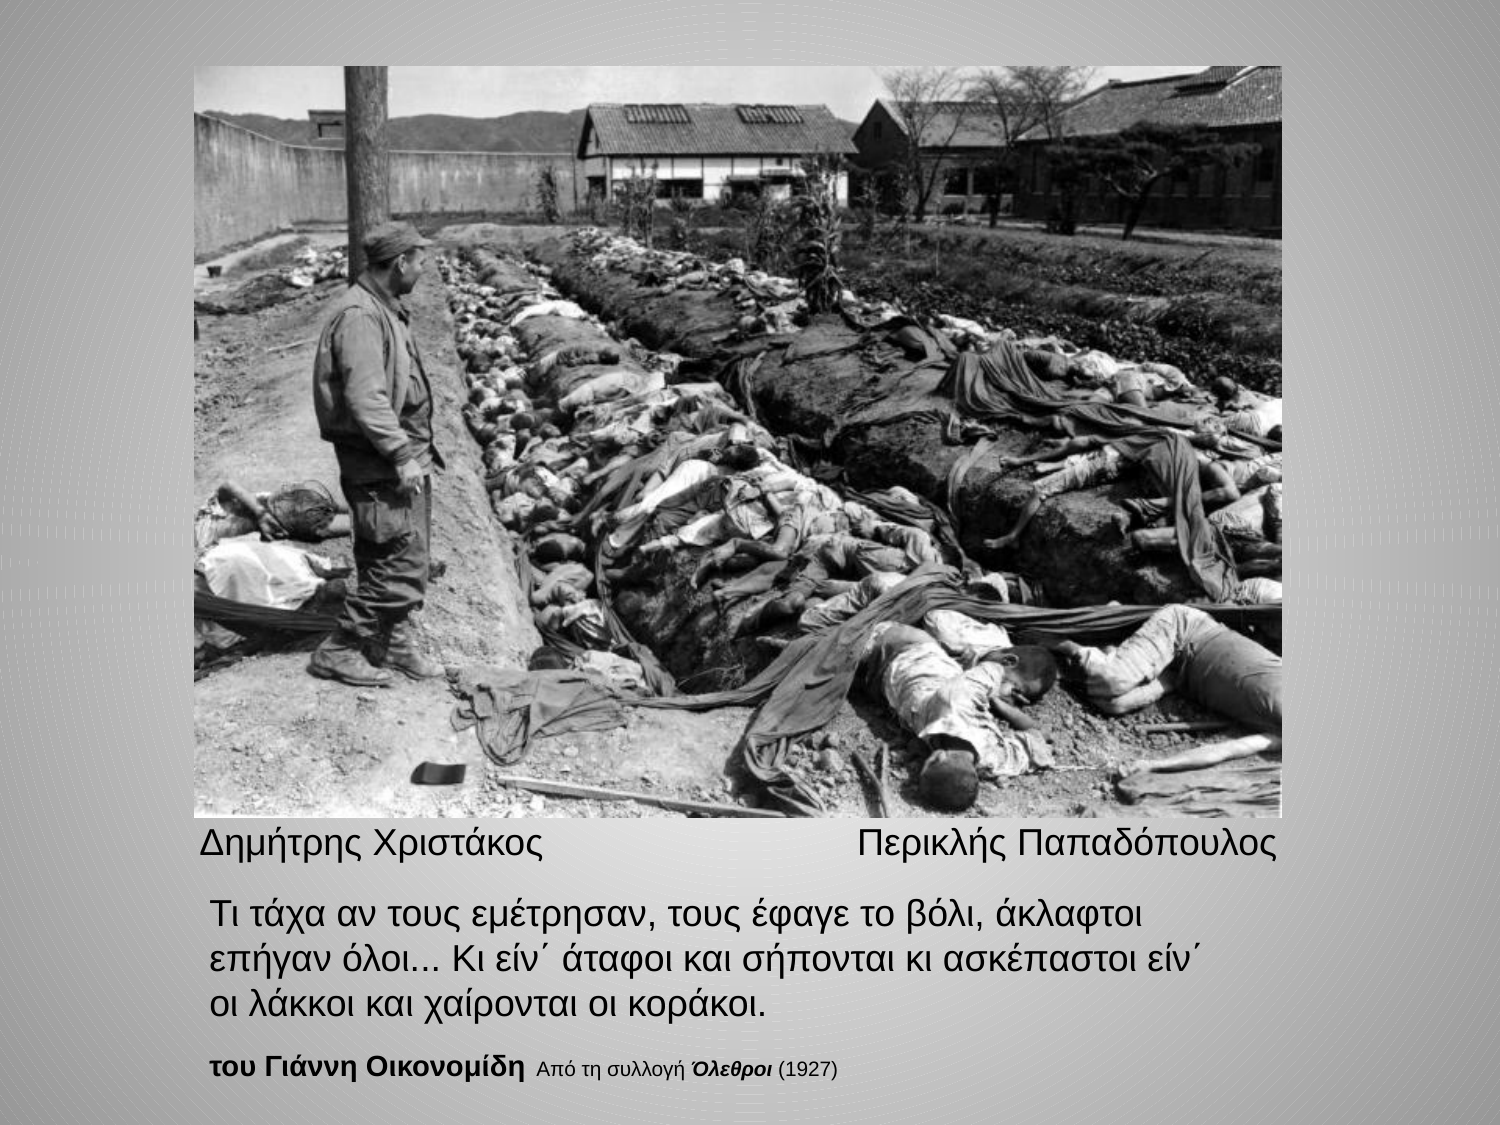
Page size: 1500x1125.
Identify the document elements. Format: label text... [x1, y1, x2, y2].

text_box Τι τάχα αν τους εμέτρησαν, τους έφαγε το βόλι, άκλαφτοι επήγαν όλοι... Κι είν΄ άταφοι και σήπονται κι ασκέπαστοι είν΄ οι λάκκοι και χαίρονται οι κοράκοι. του Γιάννη Οικονομίδη Από τη συλλογή Όλεθροι (1927) [194, 881, 1246, 1091]
picture [194, 66, 1282, 819]
text_box Δημήτρης Χριστάκος Περικλής Παπαδόπουλος [184, 810, 1294, 871]
